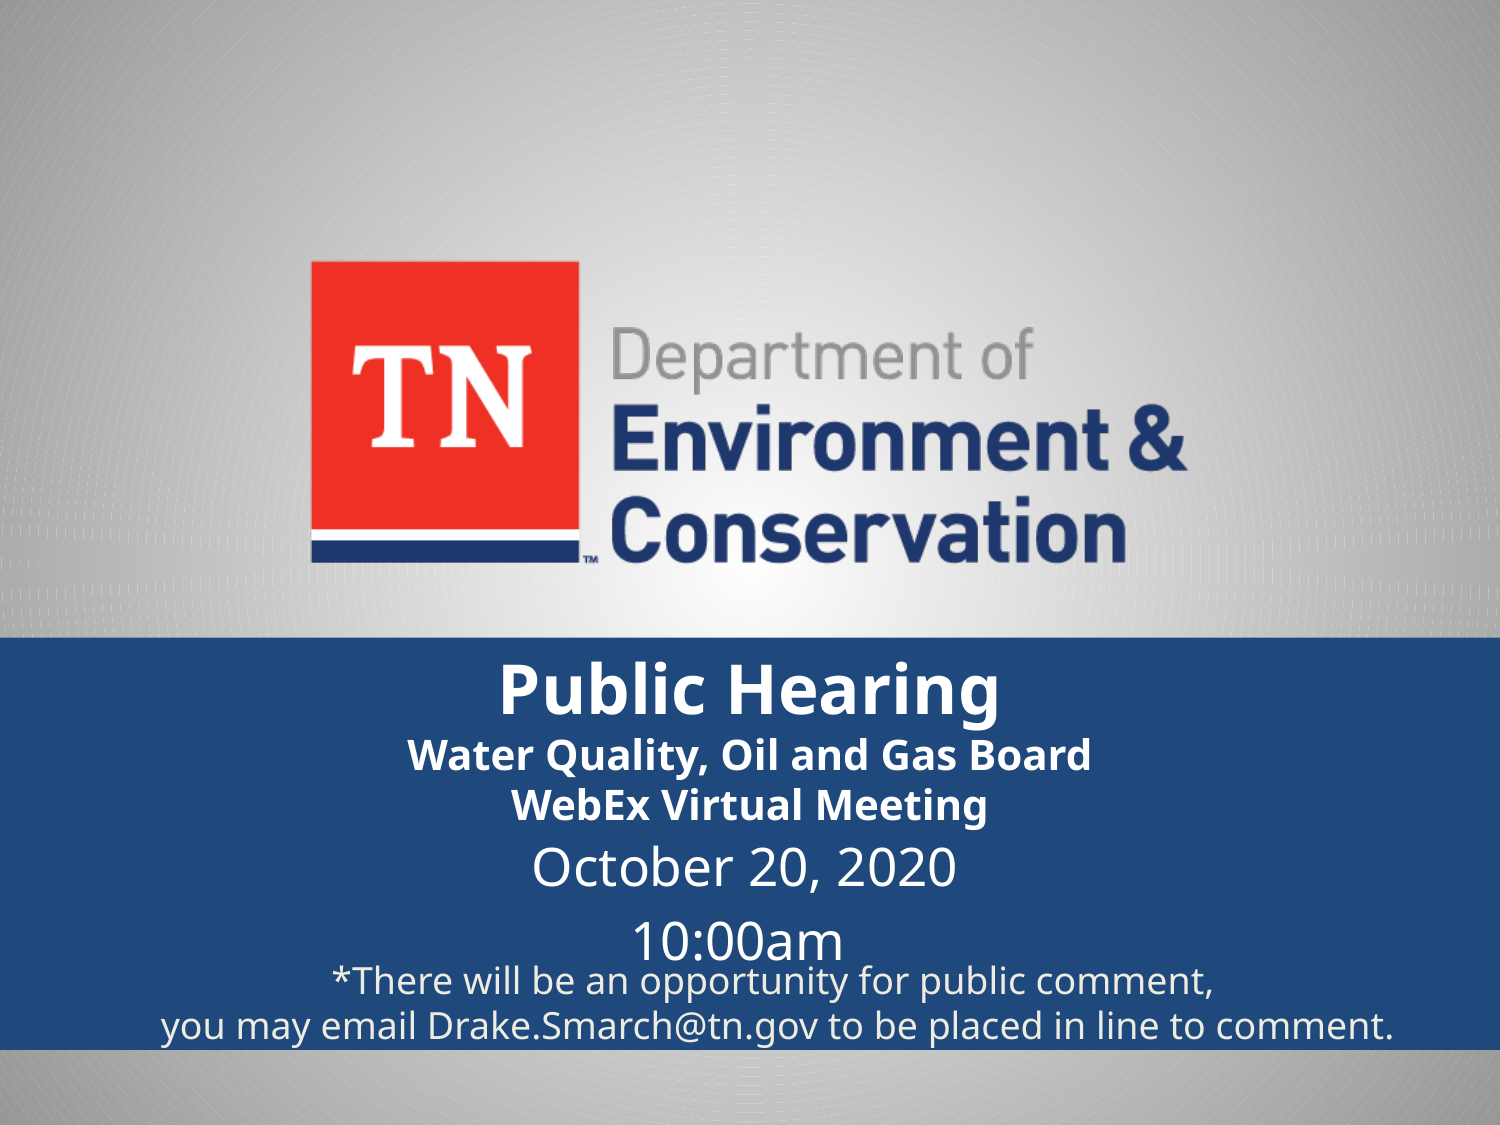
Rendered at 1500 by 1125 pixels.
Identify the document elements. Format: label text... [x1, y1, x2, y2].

text_box *There will be an opportunity for public comment, you may email Drake.Smarch@tn.gov to be placed in line to comment. [75, 949, 1481, 1100]
title Public Hearing Water Quality, Oil and Gas Board WebEx Virtual Meeting [24, 637, 1475, 888]
list October 20, 2020 10:00am [19, 825, 1470, 980]
picture [262, 187, 1238, 637]
